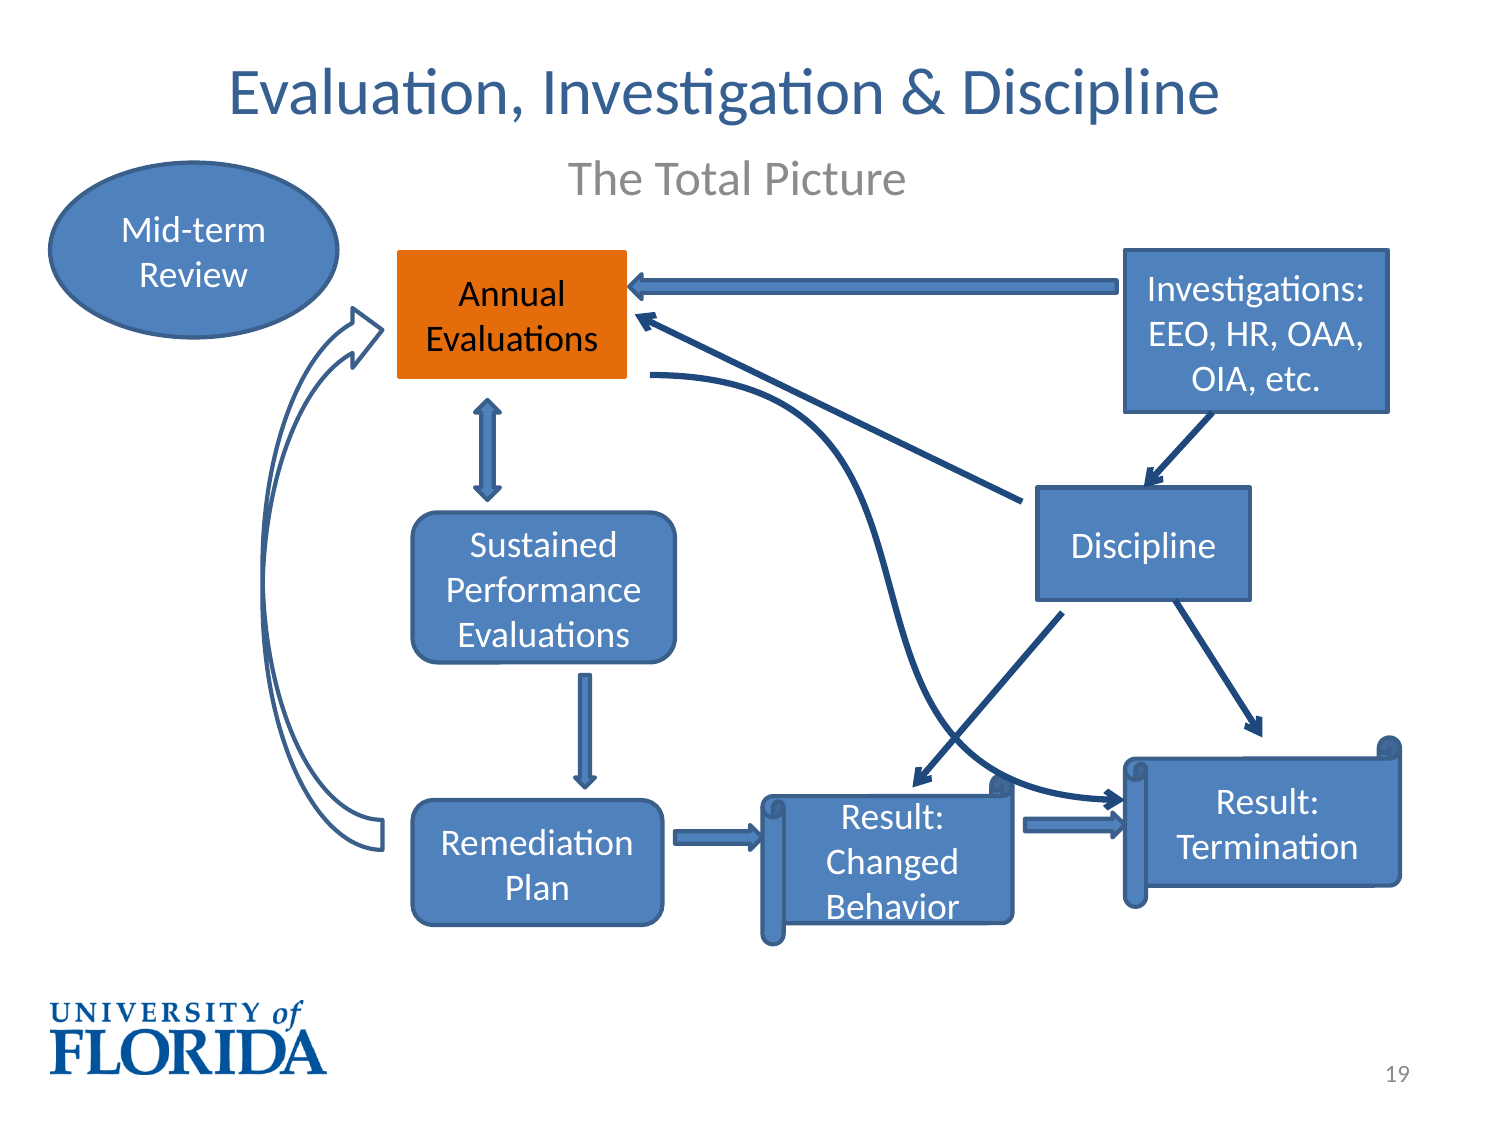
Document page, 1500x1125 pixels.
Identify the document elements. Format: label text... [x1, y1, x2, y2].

text_box [627, 272, 1119, 302]
text_box [260, 306, 385, 853]
text_box Annual Evaluations [397, 250, 627, 379]
text_box Result: Changed Behavior [760, 810, 1015, 947]
text_box Result: Termination [1122, 735, 1403, 909]
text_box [634, 314, 1023, 502]
text_box Mid-term Review [47, 160, 340, 340]
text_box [1140, 415, 1216, 485]
title Evaluation, Investigation & Discipline [87, 37, 1363, 138]
subtitle The Total Picture [212, 137, 1263, 213]
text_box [1139, 635, 1299, 724]
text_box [649, 374, 1126, 801]
text_box [1022, 810, 1128, 840]
slide_number 19 [1074, 1042, 1425, 1103]
text_box [573, 672, 597, 790]
text_box [672, 823, 765, 852]
text_box Sustained Performance Evaluations [410, 510, 644, 665]
text_box Investigations: EEO, HR, OAA, OIA, etc. [1123, 248, 1390, 414]
picture [49, 999, 327, 1075]
text_box Discipline [1129, 485, 1252, 602]
text_box [473, 397, 502, 503]
text_box Remediation Plan [410, 797, 665, 928]
